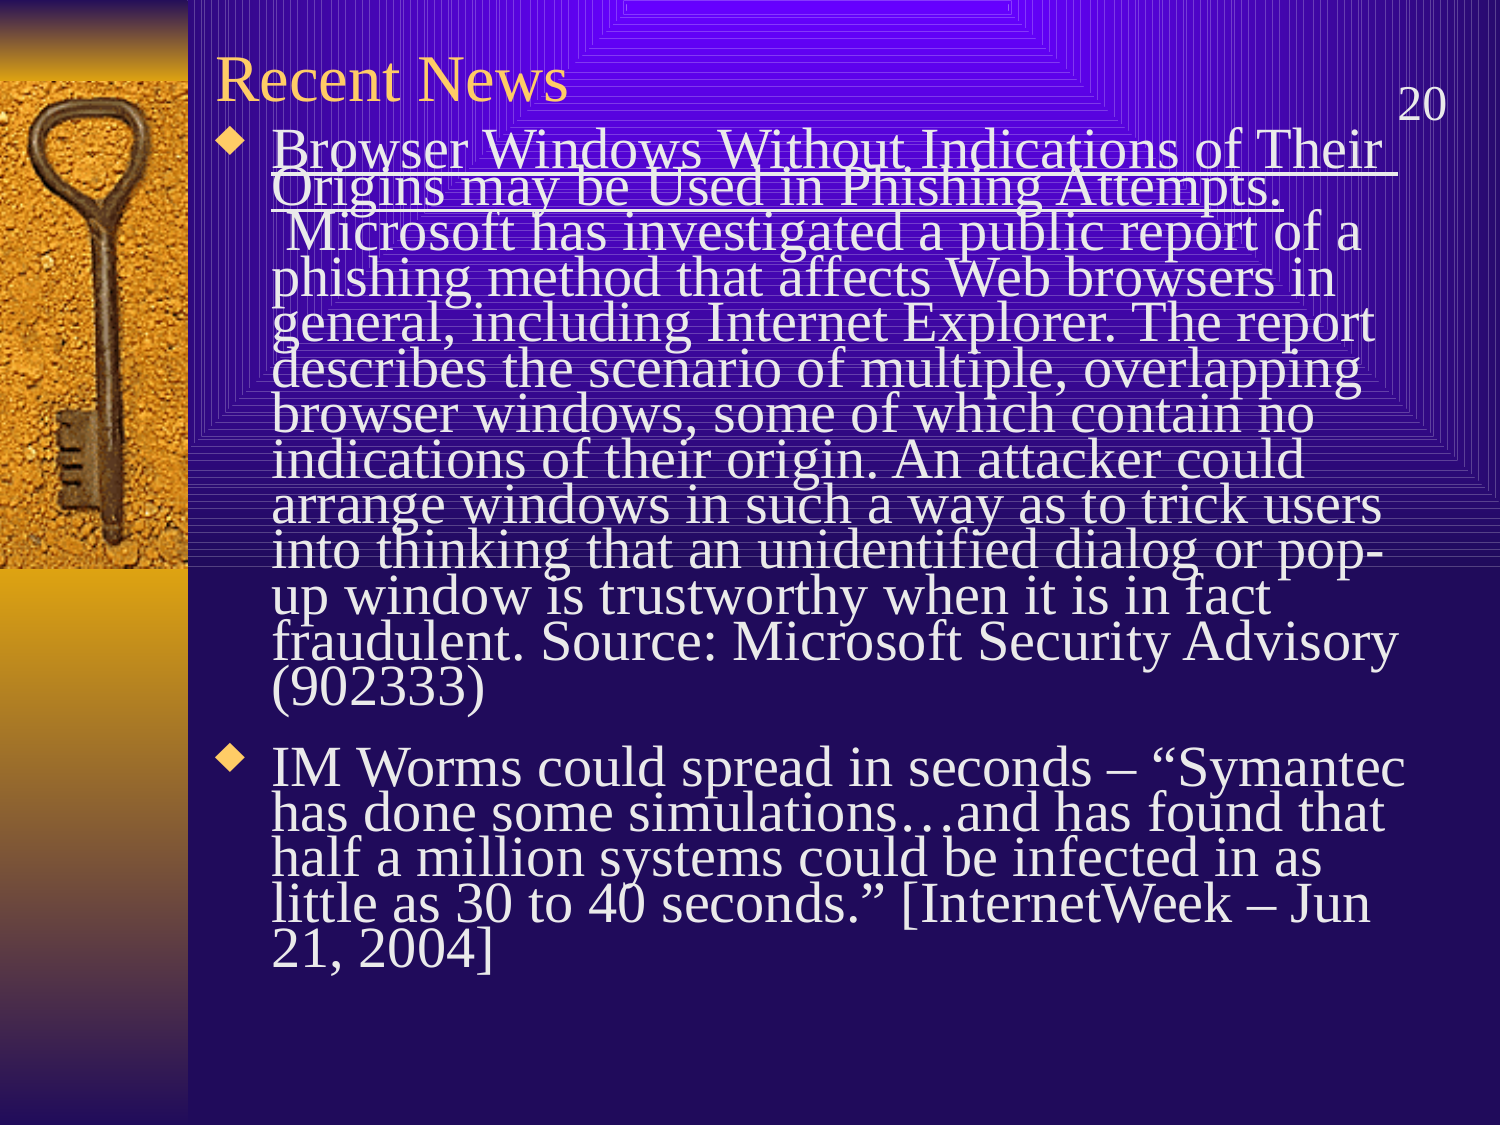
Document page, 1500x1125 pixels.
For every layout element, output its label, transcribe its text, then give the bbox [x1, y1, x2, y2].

slide_number 20 [1299, 61, 1463, 138]
picture [0, 81, 188, 569]
title Recent News [199, 49, 1451, 101]
list Browser Windows Without Indications of Their Origins may be Used in Phishing Attempts. Microsoft has investigated a public report of a phishing method that affects Web browsers in general, including Internet Explorer. The report describes the scenario of multiple, overlapping browser windows, some of which contain no indications of their origin. An attacker could arrange windows in such a way as to trick users into thinking that an unidentified dialog or pop-up window is trustworthy when it is in fact fraudulent. Source: Microsoft Security Advisory (902333) IM Worms could spread in seconds – “Symantec has done some simulations…and has found that half a million systems could be infected in as little as 30 to 40 seconds.” [InternetWeek – Jun 21, 2004] [199, 124, 1426, 1101]
